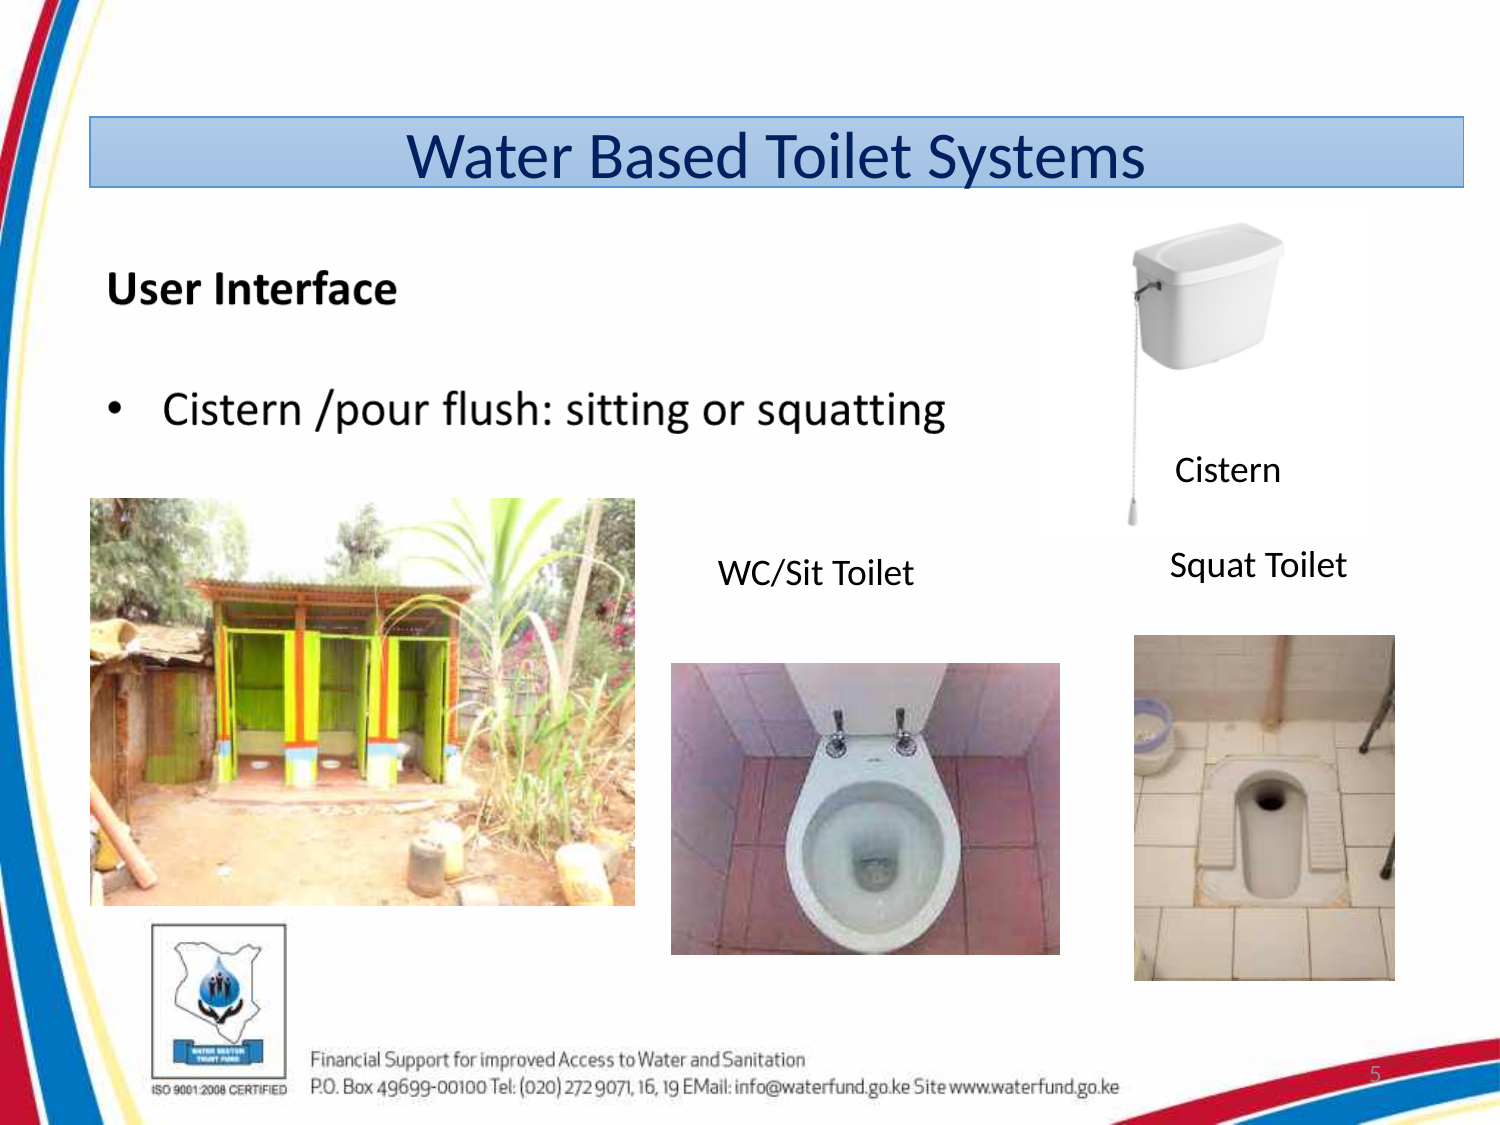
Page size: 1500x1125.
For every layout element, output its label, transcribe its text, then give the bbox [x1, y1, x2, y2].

slide_number 5 [1059, 1042, 1397, 1103]
text_box Water Based Toilet Systems [90, 116, 1464, 188]
text_box WC/Sit Toilet [703, 540, 939, 601]
picture [0, 0, 1500, 1125]
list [75, 241, 988, 468]
text_box Squat Toilet [1155, 541, 1372, 592]
